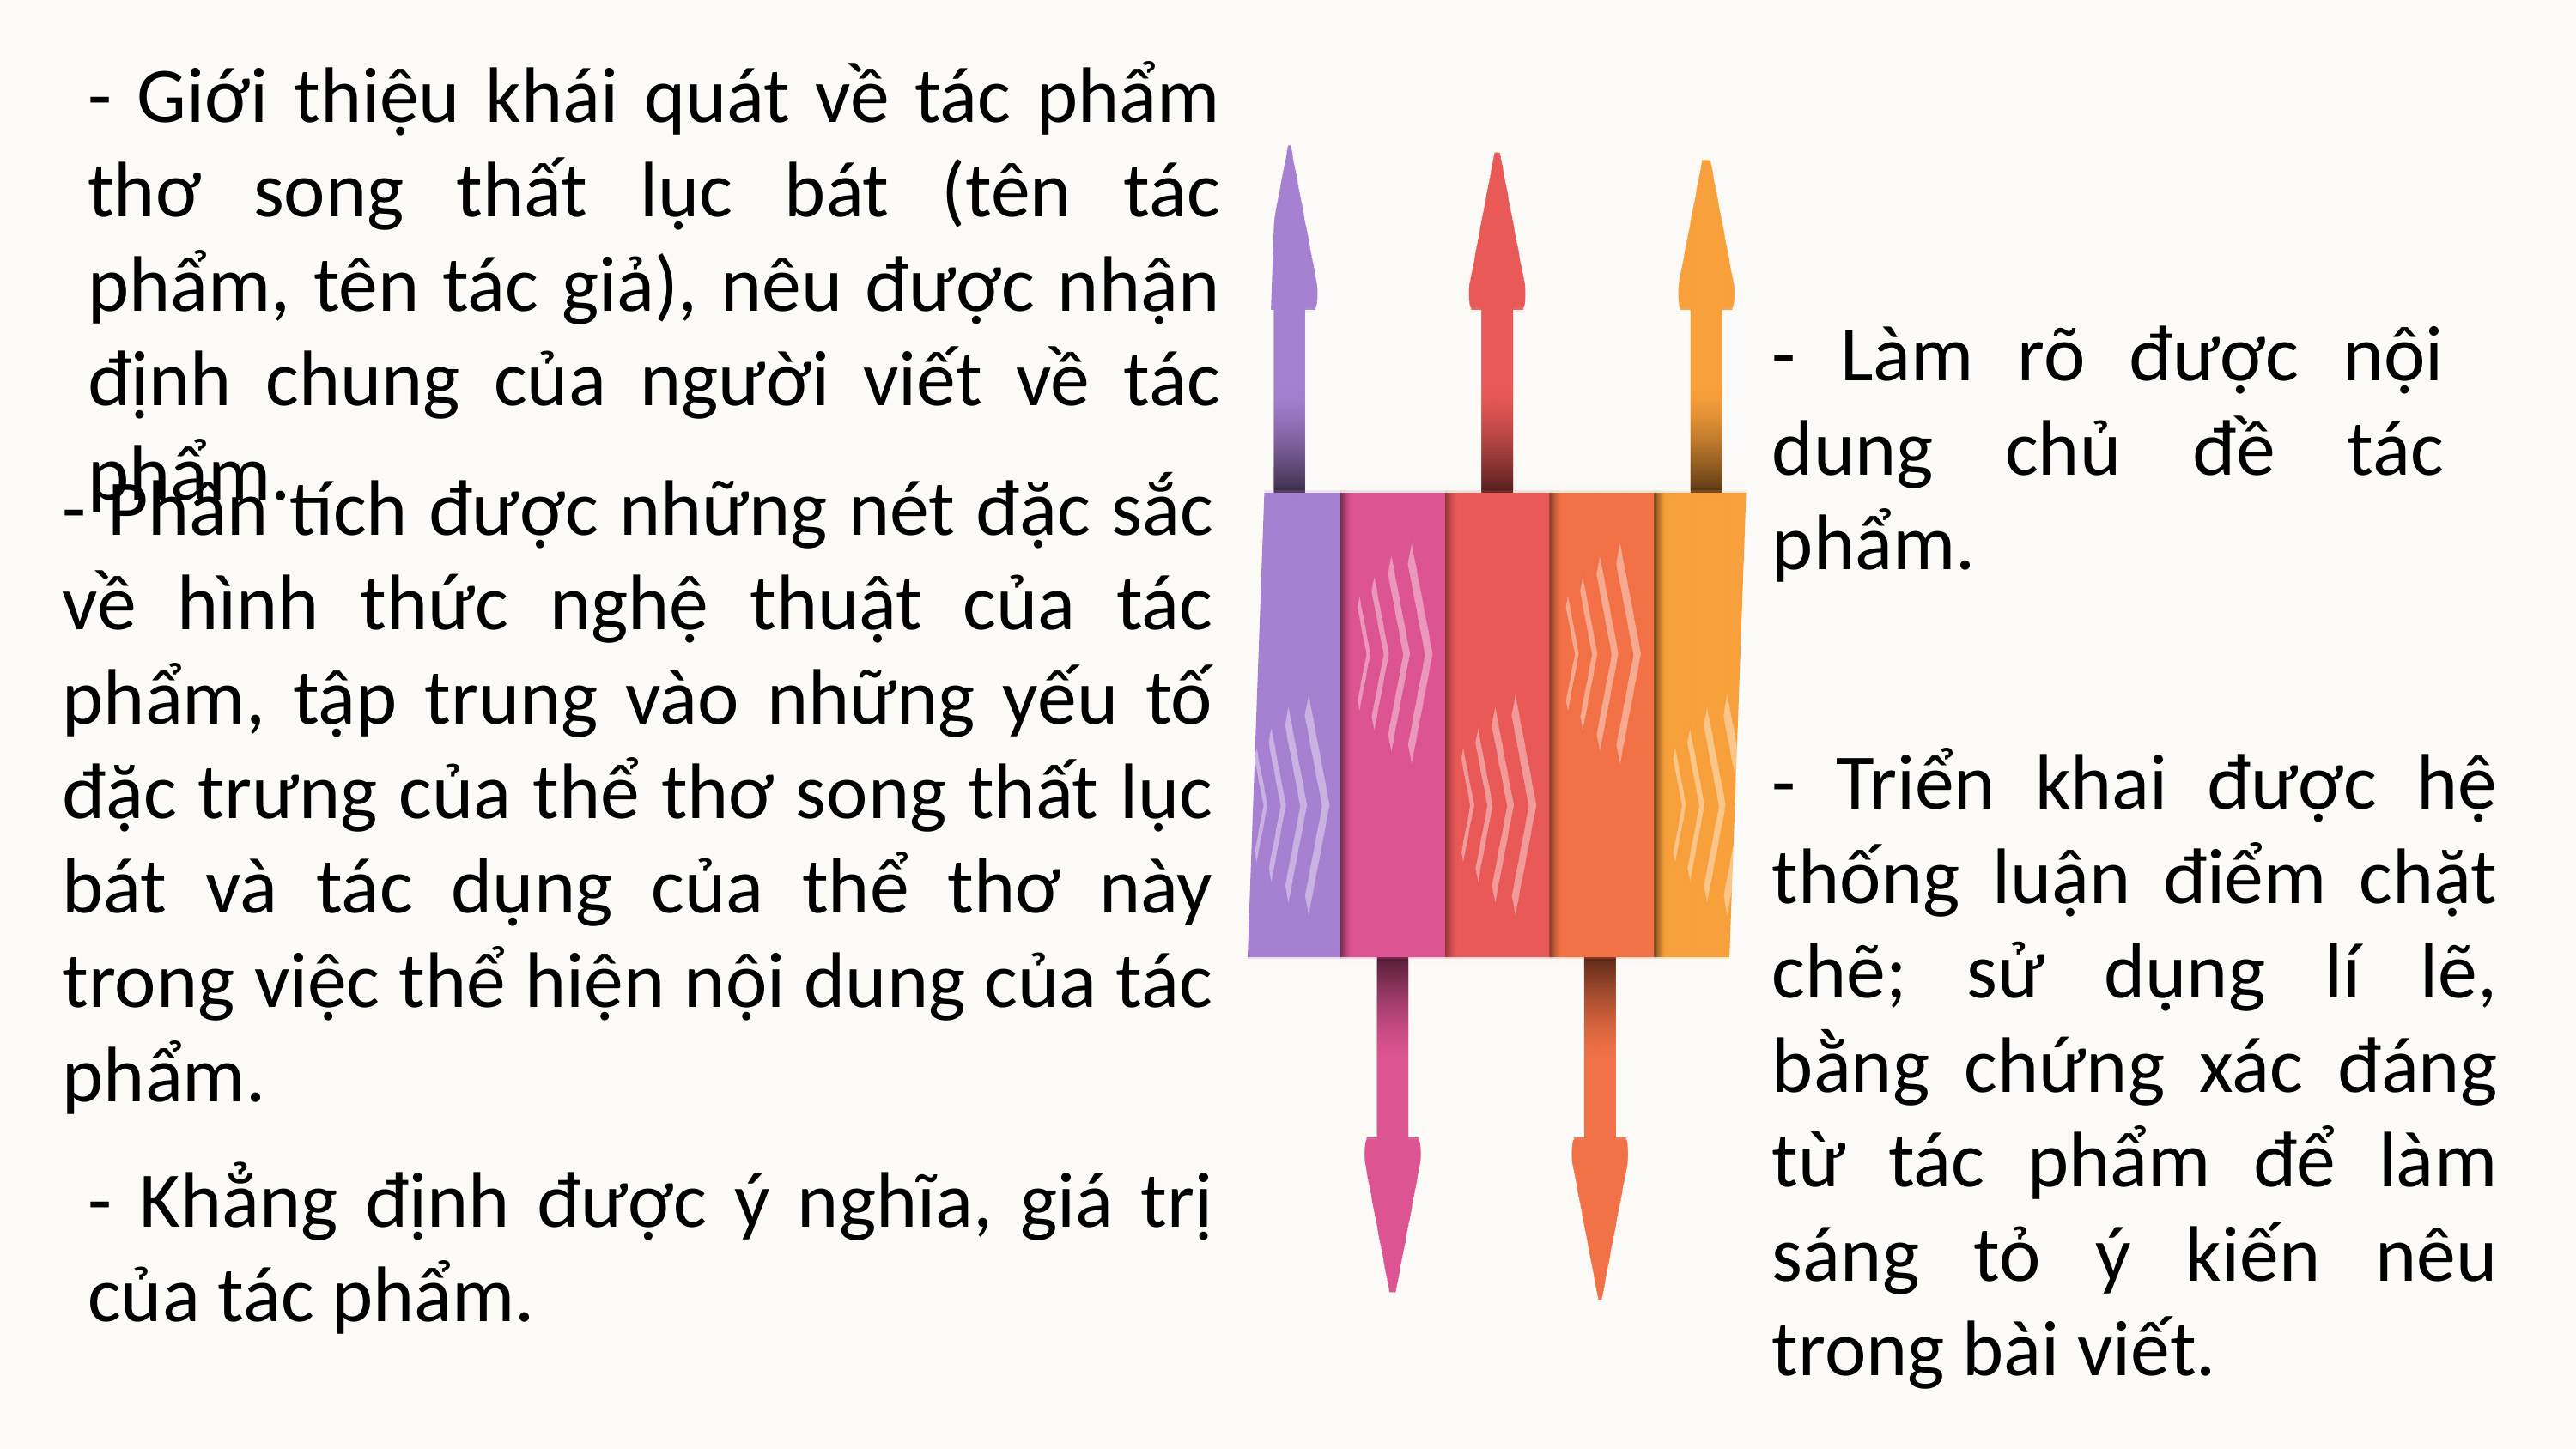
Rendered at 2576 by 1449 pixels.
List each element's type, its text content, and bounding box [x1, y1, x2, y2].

text_box - Triển khai được hệ thống luận điểm chặt chẽ; sử dụng lí lẽ, bằng chứng xác đáng từ tác phẩm để làm sáng tỏ ý kiến nêu trong bài viết. [1759, 724, 2512, 1398]
text_box - Phân tích được những nét đặc sắc về hình thức nghệ thuật của tác phẩm, tập trung vào những yếu tố đặc trưng của thể thơ song thất lục bát và tác dụng của thể thơ này trong việc thể hiện nội dung của tác phẩm. [49, 450, 1228, 1125]
text_box - Khẳng định được ý nghĩa, giá trị của tác phẩm. [75, 1142, 1228, 1344]
text_box [1236, 144, 1759, 1305]
text_box - Giới thiệu khái quát về tác phẩm thơ song thất lục bát (tên tác phẩm, tên tác giả), nêu được nhận định chung của người viết về tác phẩm. [75, 37, 1235, 523]
text_box - Làm rõ được nội dung chủ đề tác phẩm. [1759, 295, 2458, 591]
